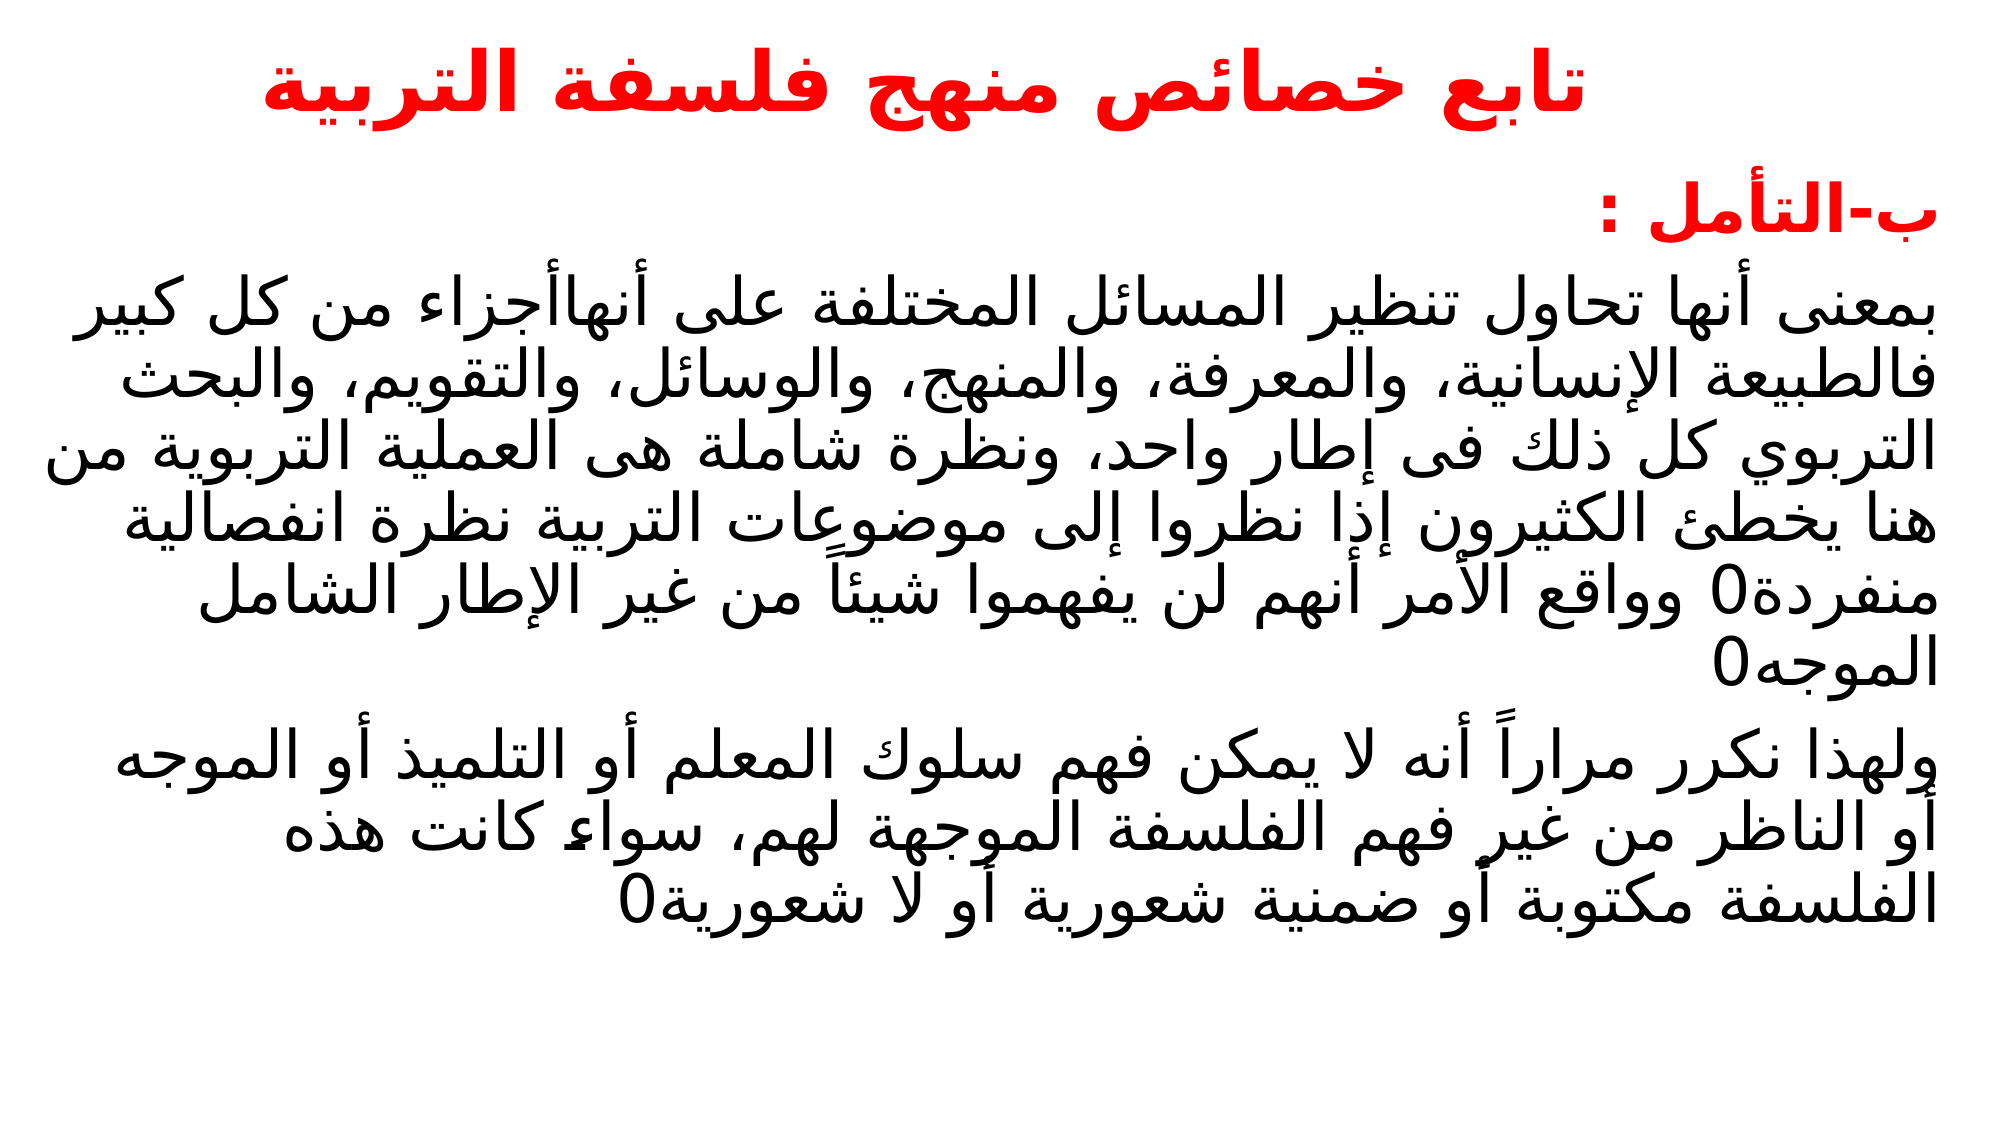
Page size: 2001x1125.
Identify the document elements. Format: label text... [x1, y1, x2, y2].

title تابع خصائص منهج فلسفة التربية [177, 14, 1646, 138]
subtitle ب-التأمل : بمعنى أنها تحاول تنظير المسائل المختلفة على أنهاأجزاء من كل كبير فالطبيعة الإنسانية، والمعرفة، والمنهج، والوسائل، والتقويم، والبحث التربوي كل ذلك فى إطار واحد، ونظرة شاملة هى العملية التربوية من هنا يخطئ الكثيرون إذا نظروا إلى موضوعات التربية نظرة انفصالية منفردة0 وواقع الأمر أنهم لن يفهموا شيئاً من غير الإطار الشامل الموجه0 ولهذا نكرر مراراً أنه لا يمكن فهم سلوك المعلم أو التلميذ أو الموجه أو الناظر من غير فهم الفلسفة الموجهة لهم، سواء كانت هذه الفلسفة مكتوبة أو ضمنية شعورية أو لا شعورية0 [27, 167, 1958, 1106]
